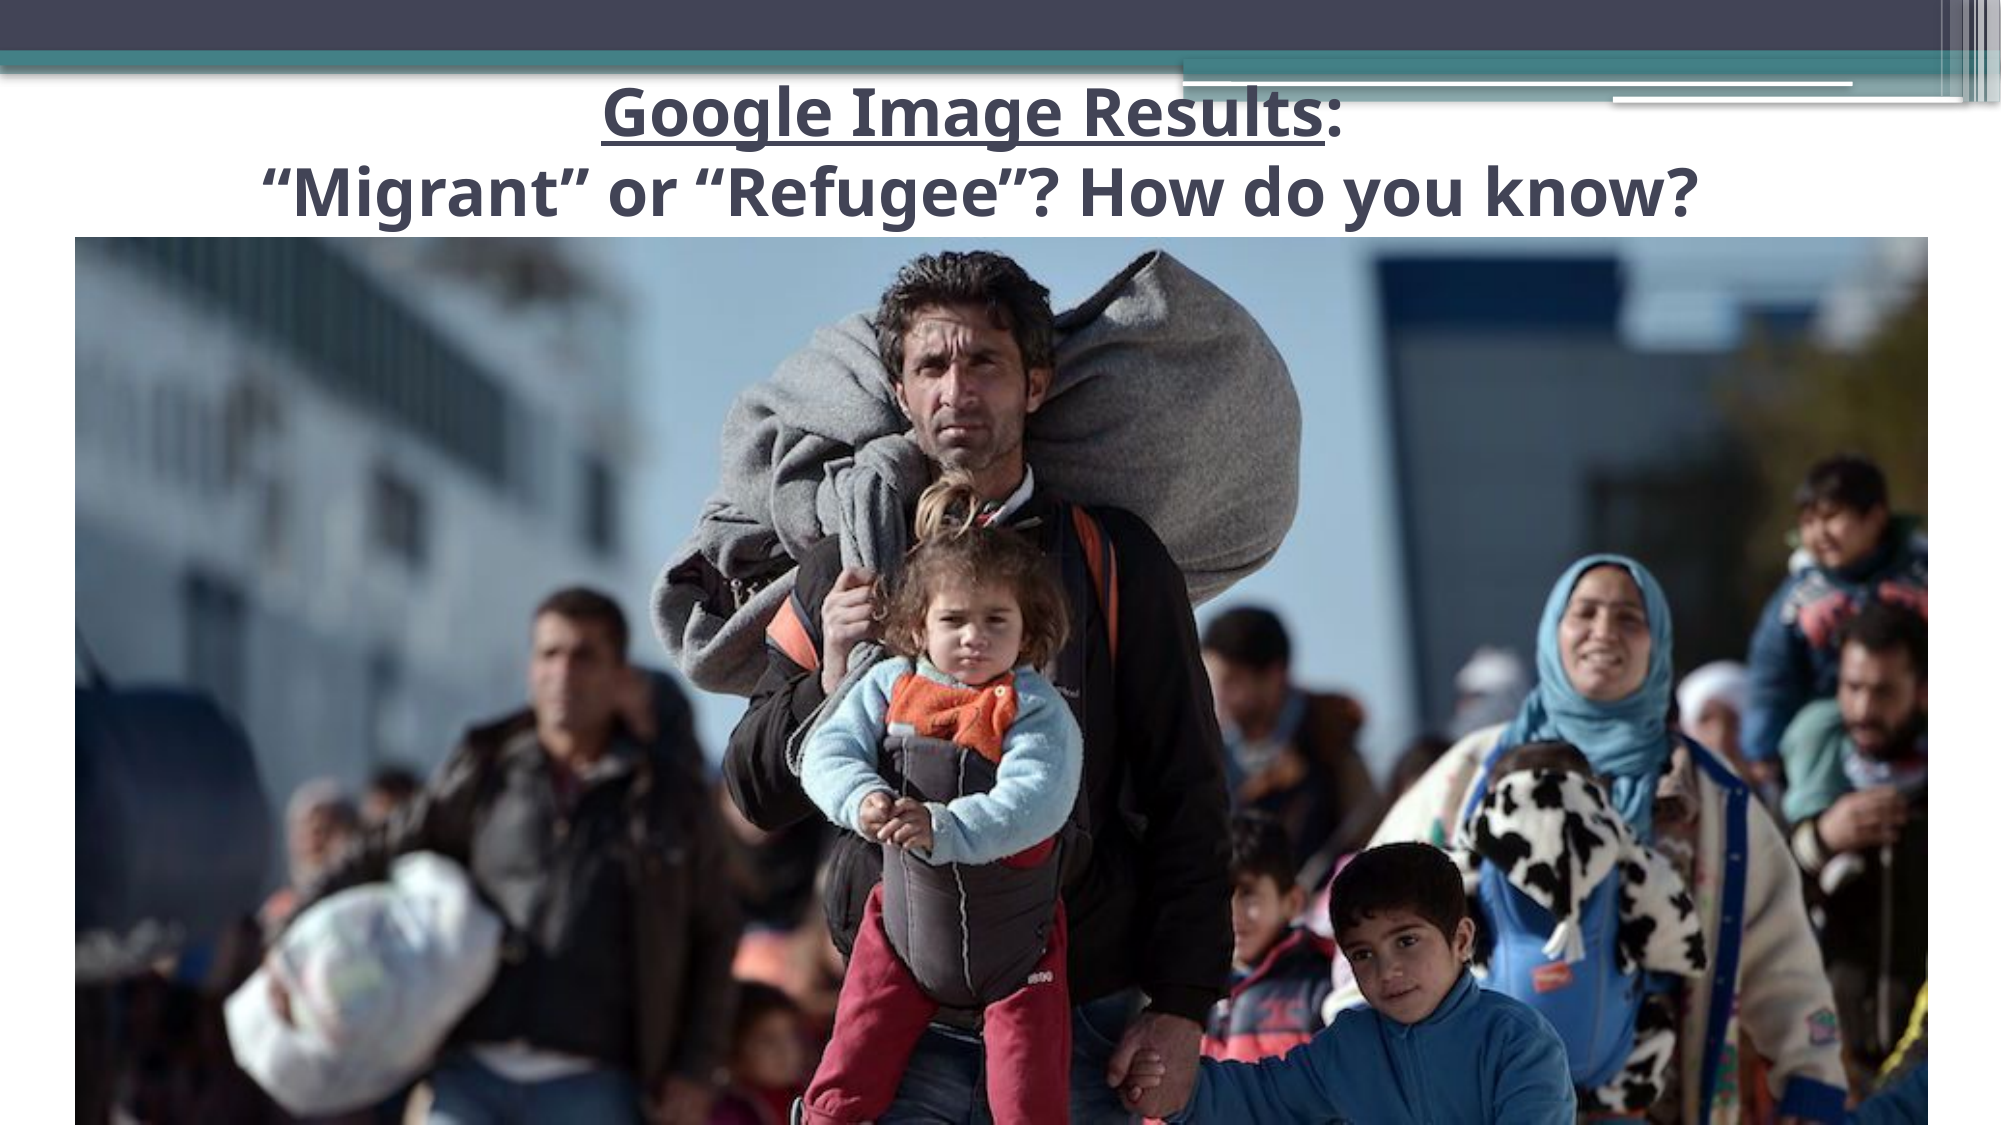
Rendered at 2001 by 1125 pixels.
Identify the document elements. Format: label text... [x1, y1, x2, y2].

picture [74, 237, 1928, 1125]
title Google Image Results: “Migrant” or “Refugee”? How do you know? [150, 62, 1813, 234]
